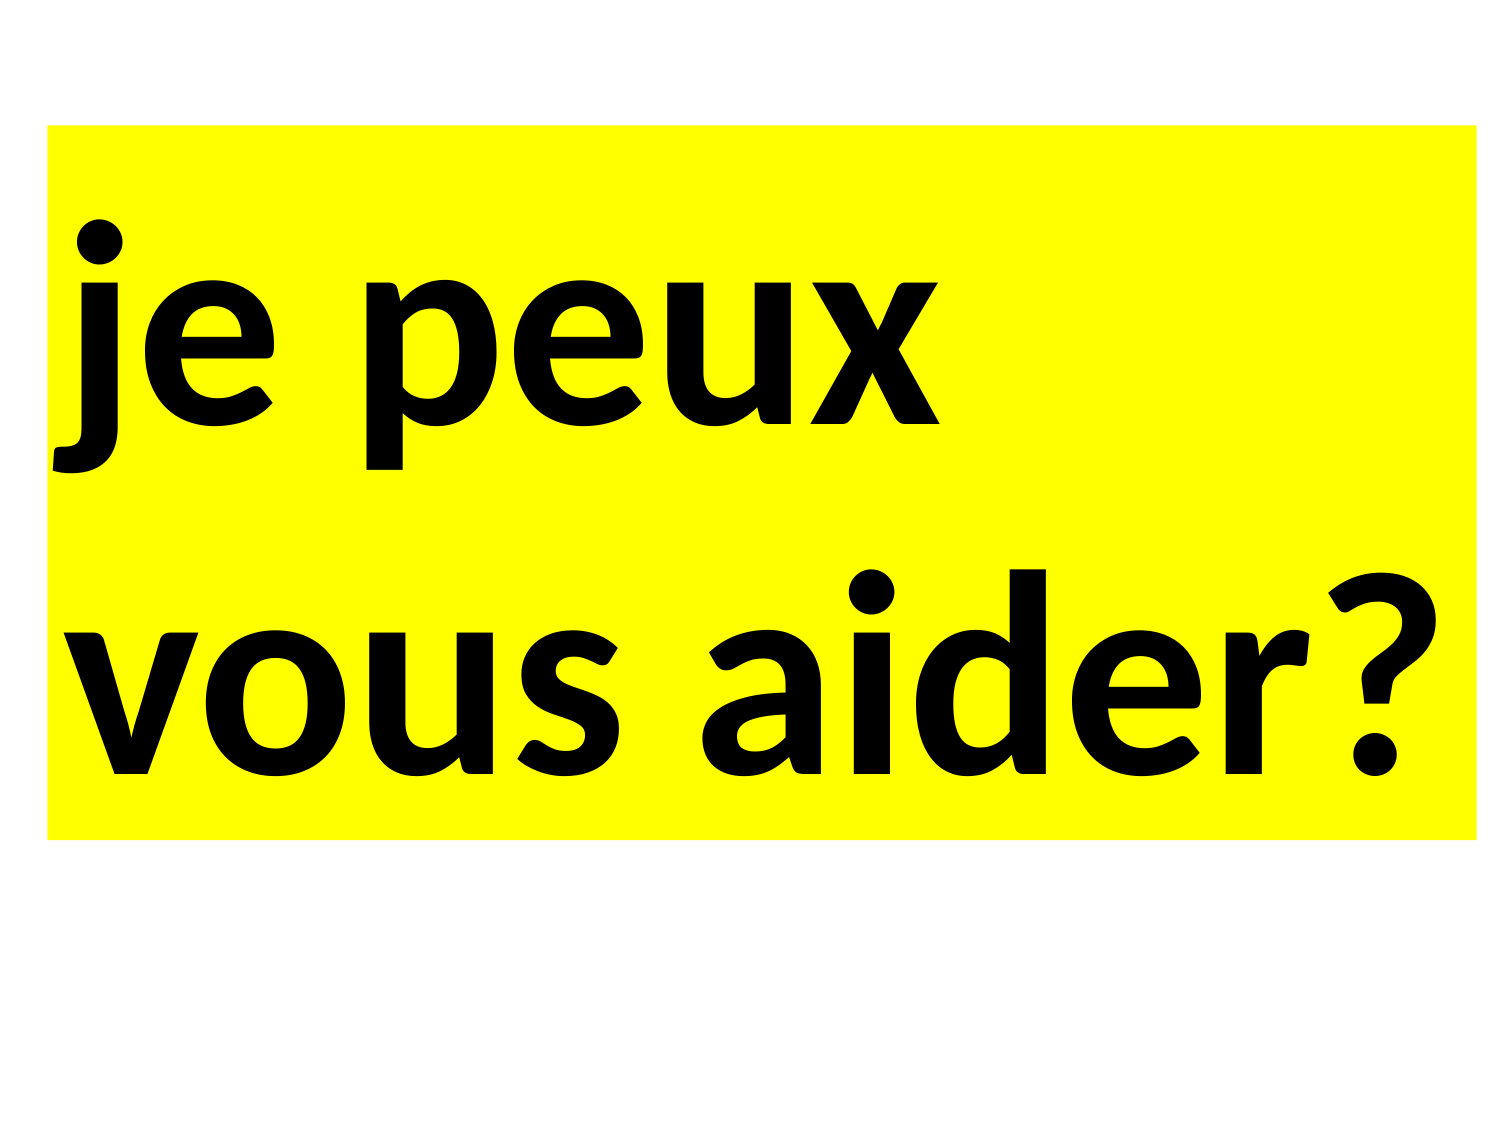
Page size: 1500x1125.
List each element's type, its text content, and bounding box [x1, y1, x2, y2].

text_box je peux vous aider? [47, 125, 1477, 841]
